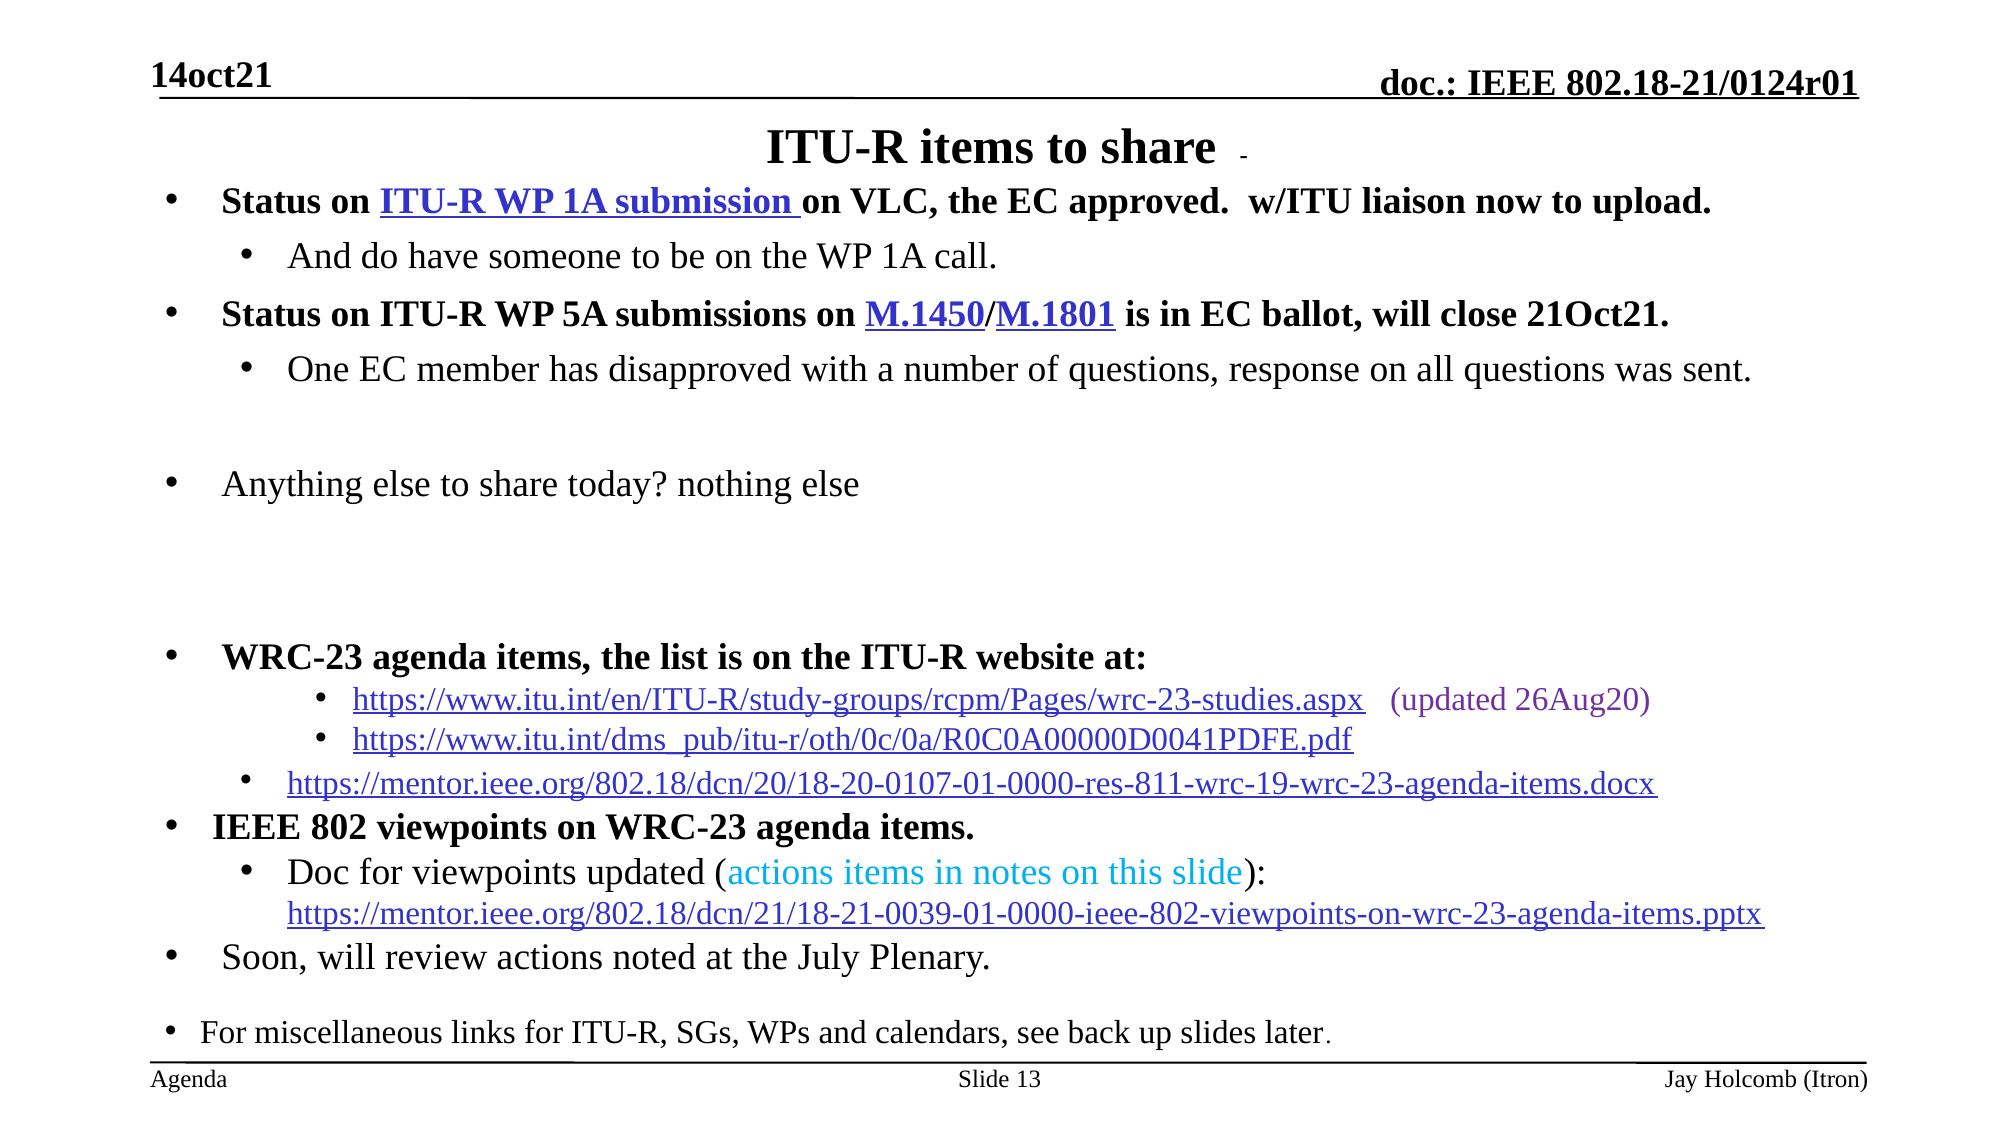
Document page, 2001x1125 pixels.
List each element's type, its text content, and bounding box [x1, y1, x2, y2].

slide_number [149, 49, 651, 95]
text_box For miscellaneous links for ITU-R, SGs, WPs and calendars, see back up slides later. [150, 1002, 1912, 1057]
title ITU-R items to share - [369, 120, 1645, 166]
list Status on ITU-R WP 1A submission on VLC, the EC approved. w/ITU liaison now to upload. And do have someone to be on the WP 1A call. Status on ITU-R WP 5A submissions on M.1450/M.1801 is in EC ballot, will close 21Oct21. One EC member has disapproved with a number of questions, response on all questions was sent. Anything else to share today? nothing else WRC-23 agenda items, the list is on the ITU-R website at: https://www.itu.int/en/ITU-R/study-groups/rcpm/Pages/wrc-23-studies.aspx (updated 26Aug20) https://www.itu.int/dms_pub/itu-r/oth/0c/0a/R0C0A00000D0041PDFE.pdf https://mentor.ieee.org/802.18/dcn/20/18-20-0107-01-0000-res-811-wrc-19-wrc-23-agenda-items.docx IEEE 802 viewpoints on WRC-23 agenda items. Doc for viewpoints updated (actions items in notes on this slide): https://mentor.ieee.org/802.18/dcn/21/18-21-0039-01-0000-ieee-802-viewpoints-on-wrc-23-agenda-items.pptx Soon, will review actions noted at the July Plenary. [149, 168, 1963, 1068]
footer Jay Holcomb (Itron) [1171, 1061, 1869, 1093]
slide_number Slide 13 [933, 1061, 1067, 1123]
